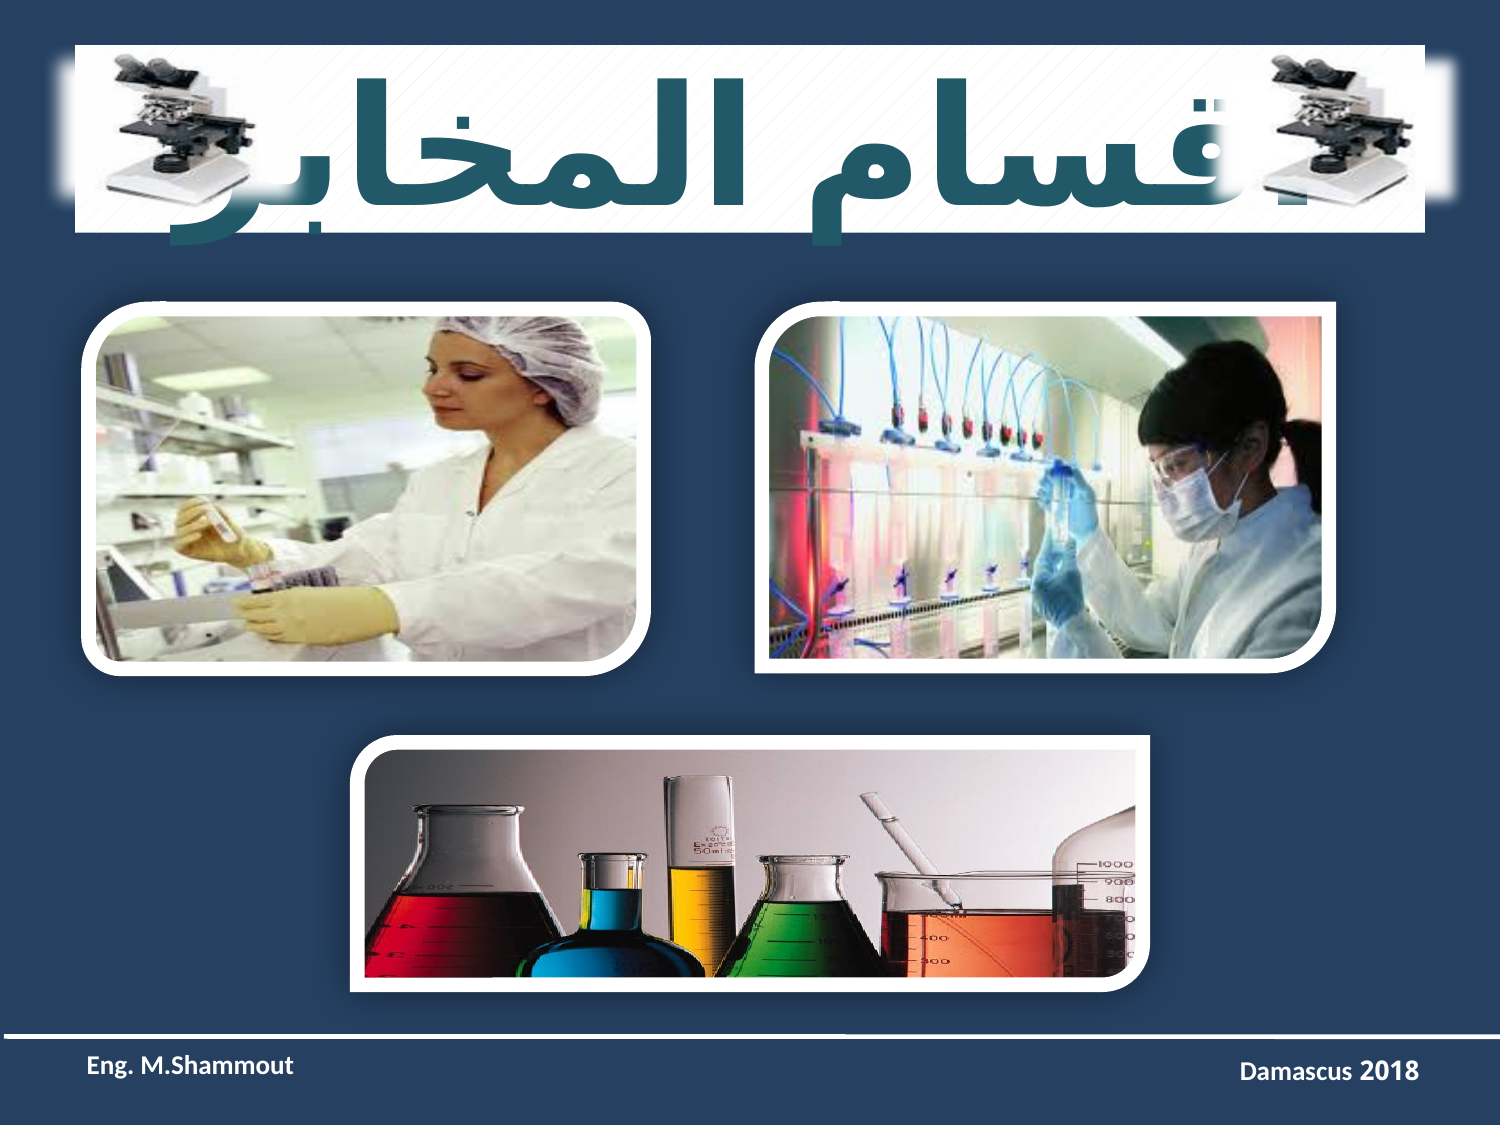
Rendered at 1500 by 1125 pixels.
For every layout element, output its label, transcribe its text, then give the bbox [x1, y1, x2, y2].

picture [88, 308, 644, 670]
picture [1198, 43, 1472, 216]
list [761, 308, 1330, 667]
title اقسام المخابر [75, 45, 1425, 233]
picture [356, 742, 1143, 986]
picture [41, 42, 314, 216]
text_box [3, 1036, 1500, 1094]
